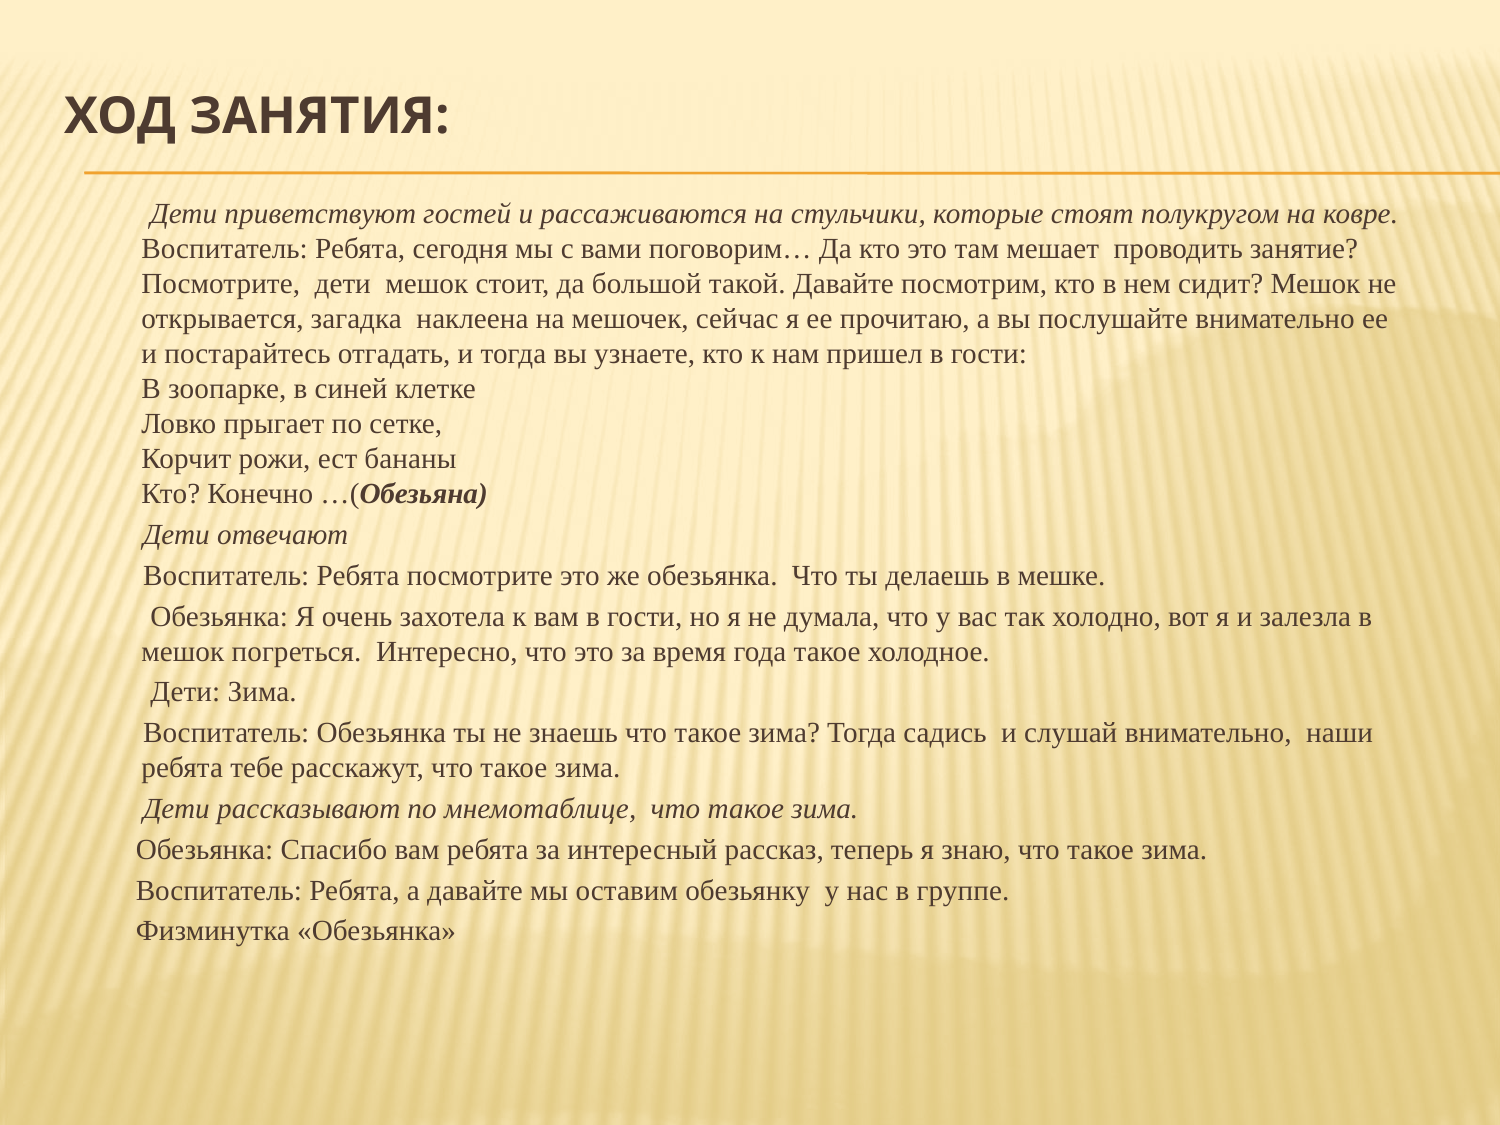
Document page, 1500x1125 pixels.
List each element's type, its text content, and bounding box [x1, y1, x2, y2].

title Ход занятия: [50, 75, 1475, 213]
list Дети приветствуют гостей и рассаживаются на стульчики, которые стоят полукругом на ковре. Воспитатель: Ребята, сегодня мы с вами поговорим… Да кто это там мешает проводить занятие? Посмотрите, дети мешок стоит, да большой такой. Давайте посмотрим, кто в нем сидит? Мешок не открывается, загадка наклеена на мешочек, сейчас я ее прочитаю, а вы послушайте внимательно ее и постарайтесь отгадать, и тогда вы узнаете, кто к нам пришел в гости: В зоопарке, в синей клетке Ловко прыгает по сетке, Корчит рожи, ест бананы Кто? Конечно …(Обезьяна) Дети отвечают Воспитатель: Ребята посмотрите это же обезьянка. Что ты делаешь в мешке. Обезьянка: Я очень захотела к вам в гости, но я не думала, что у вас так холодно, вот я и залезла в мешок погреться. Интересно, что это за время года такое холодное. Дети: Зима. Воспитатель: Обезьянка ты не знаешь что такое зима? Тогда садись и слушай внимательно, наши ребята тебе расскажут, что такое зима. Дети рассказывают по мнемотаблице, что такое зима. Обезьянка: Спасибо вам ребята за интересный рассказ, теперь я знаю, что такое зима. Воспитатель: Ребята, а давайте мы оставим обезьянку у нас в группе. Физминутка «Обезьянка» [70, 187, 1425, 1005]
